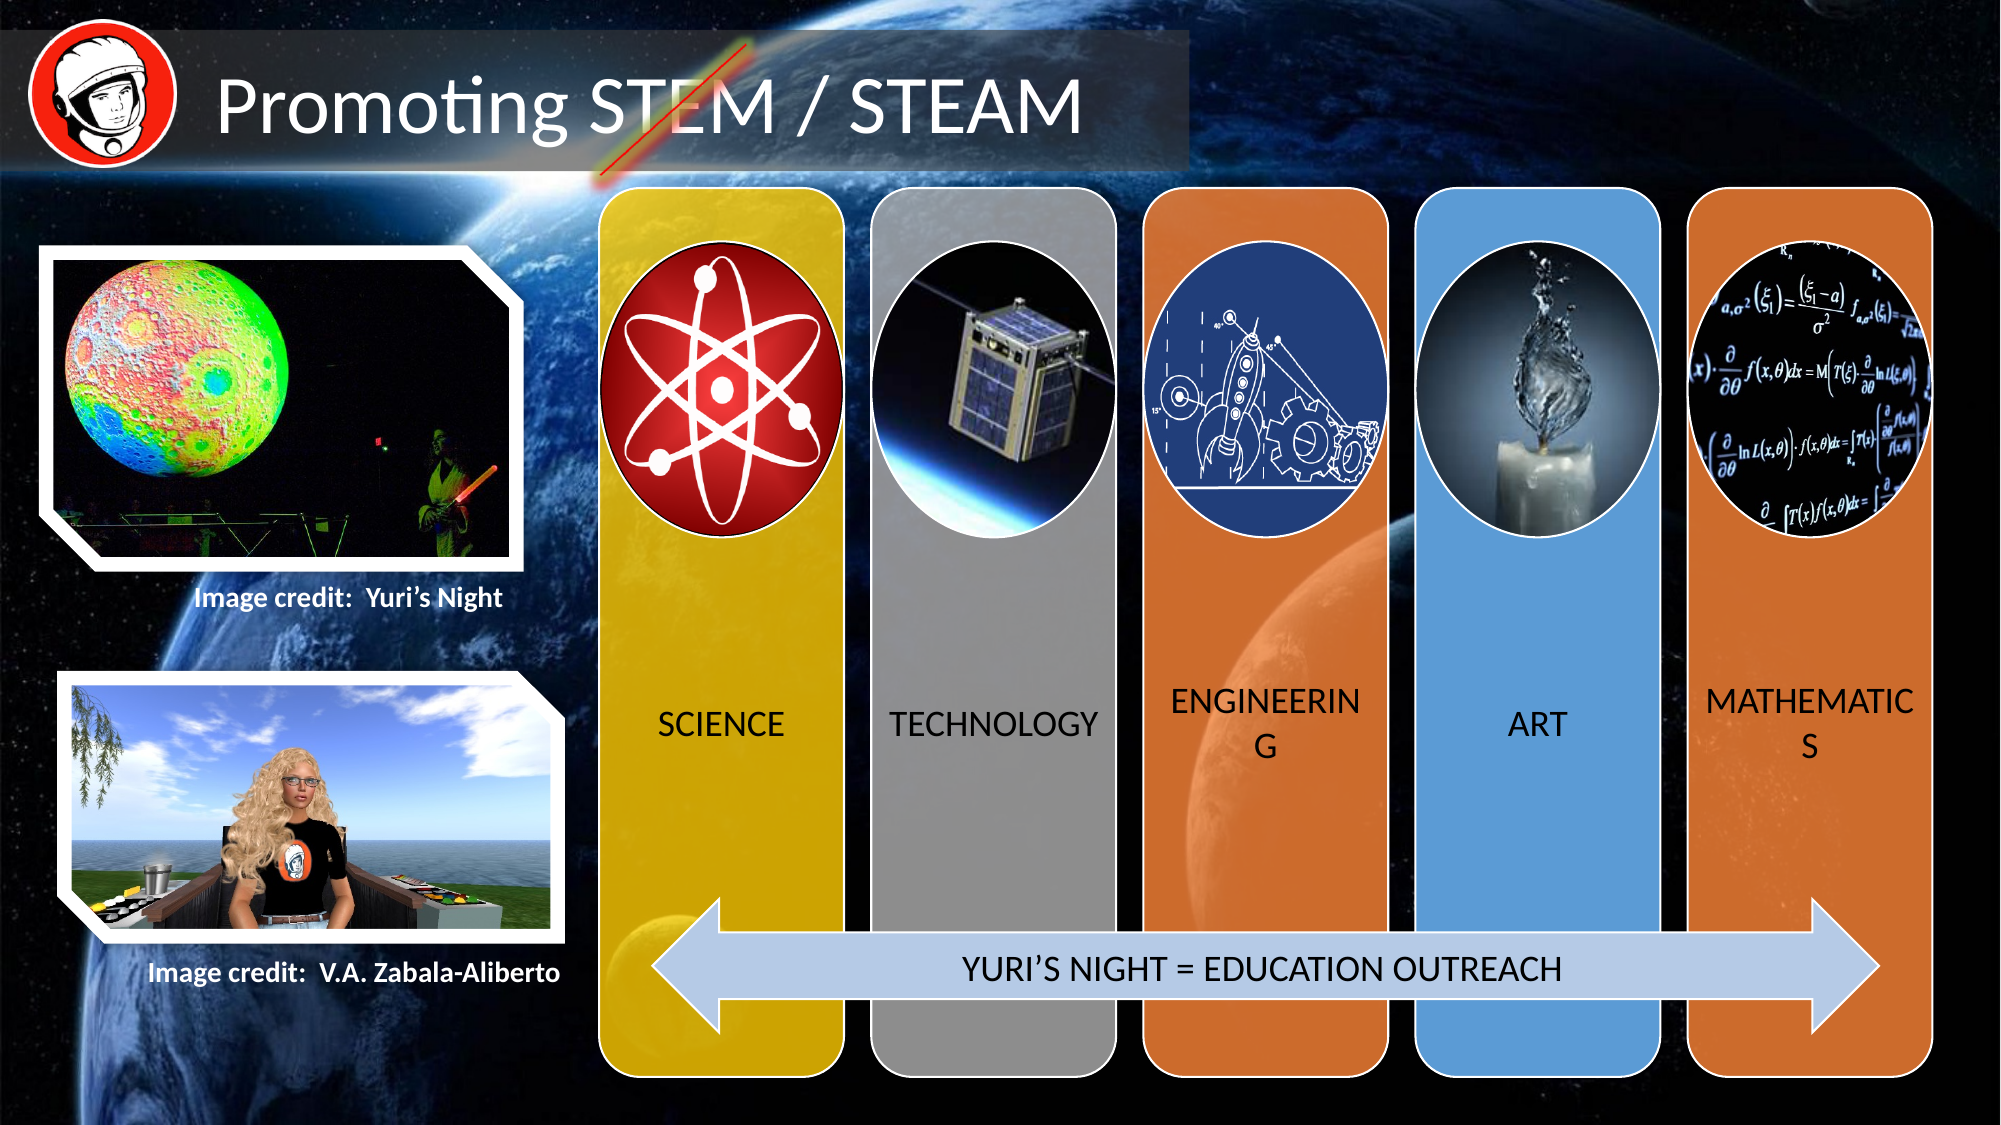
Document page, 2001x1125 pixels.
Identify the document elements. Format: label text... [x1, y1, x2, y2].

picture [0, 0, 2001, 1125]
text_box Image credit: Yuri’s Night [179, 570, 519, 621]
text_box Image credit: V.A. Zabala-Aliberto [132, 946, 577, 997]
picture [599, 43, 747, 176]
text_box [599, 187, 1933, 1077]
text_box Promoting STEM / STEAM [0, 29, 1190, 172]
